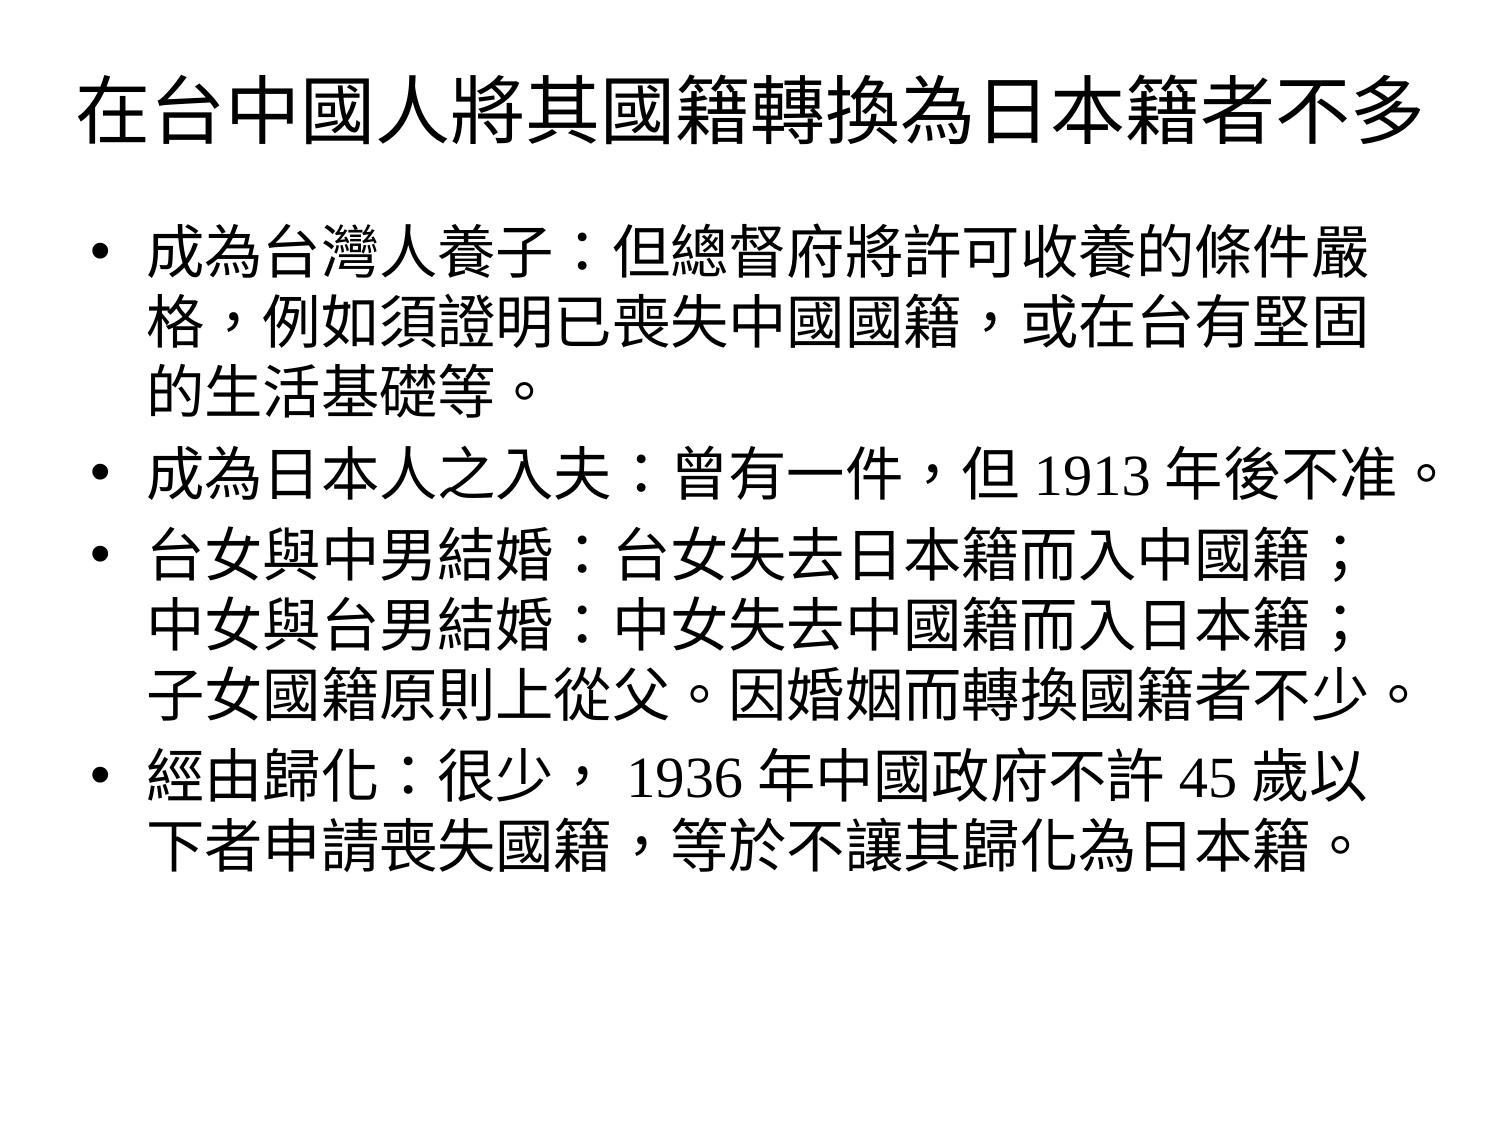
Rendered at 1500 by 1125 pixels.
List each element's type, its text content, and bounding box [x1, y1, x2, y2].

title 在台中國人將其國籍轉換為日本籍者不多 [53, 45, 1447, 173]
list 成為台灣人養子：但總督府將許可收養的條件嚴格，例如須證明已喪失中國國籍，或在台有堅固的生活基礎等。 成為日本人之入夫：曾有一件，但1913年後不准。 台女與中男結婚：台女失去日本籍而入中國籍；中女與台男結婚：中女失去中國籍而入日本籍；子女國籍原則上從父。因婚姻而轉換國籍者不少。 經由歸化：很少，1936年中國政府不許45歲以下者申請喪失國籍，等於不讓其歸化為日本籍。 [75, 208, 1425, 1005]
